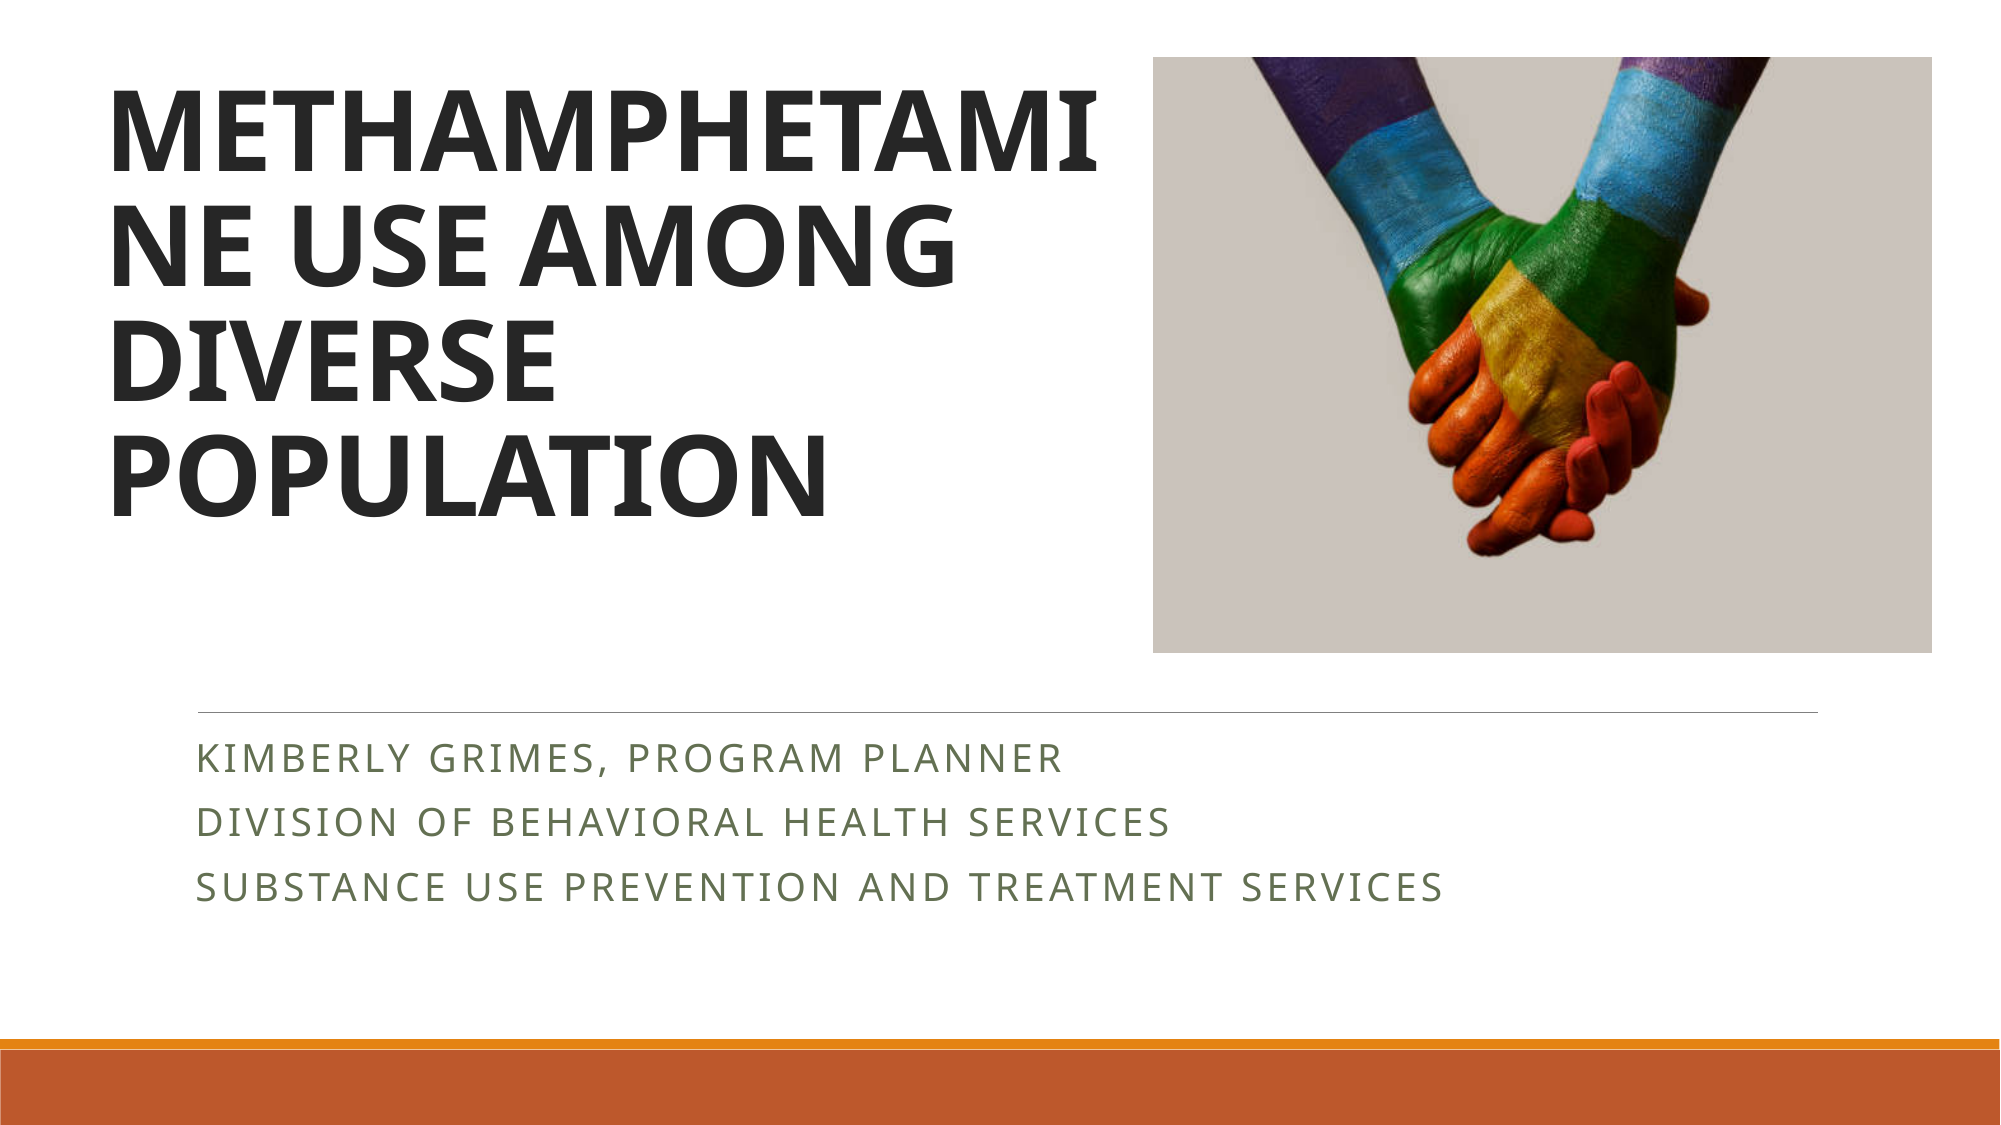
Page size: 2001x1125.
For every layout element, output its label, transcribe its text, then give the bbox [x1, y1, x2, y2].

title METHAMPHETAMINE USE AMONG DIVERSE POPULATION [89, 57, 1194, 682]
picture [1153, 57, 1933, 654]
subtitle Kimberly Grimes, program planner Division of behavioral health services Substance use prevention and treatment services [180, 730, 1831, 919]
